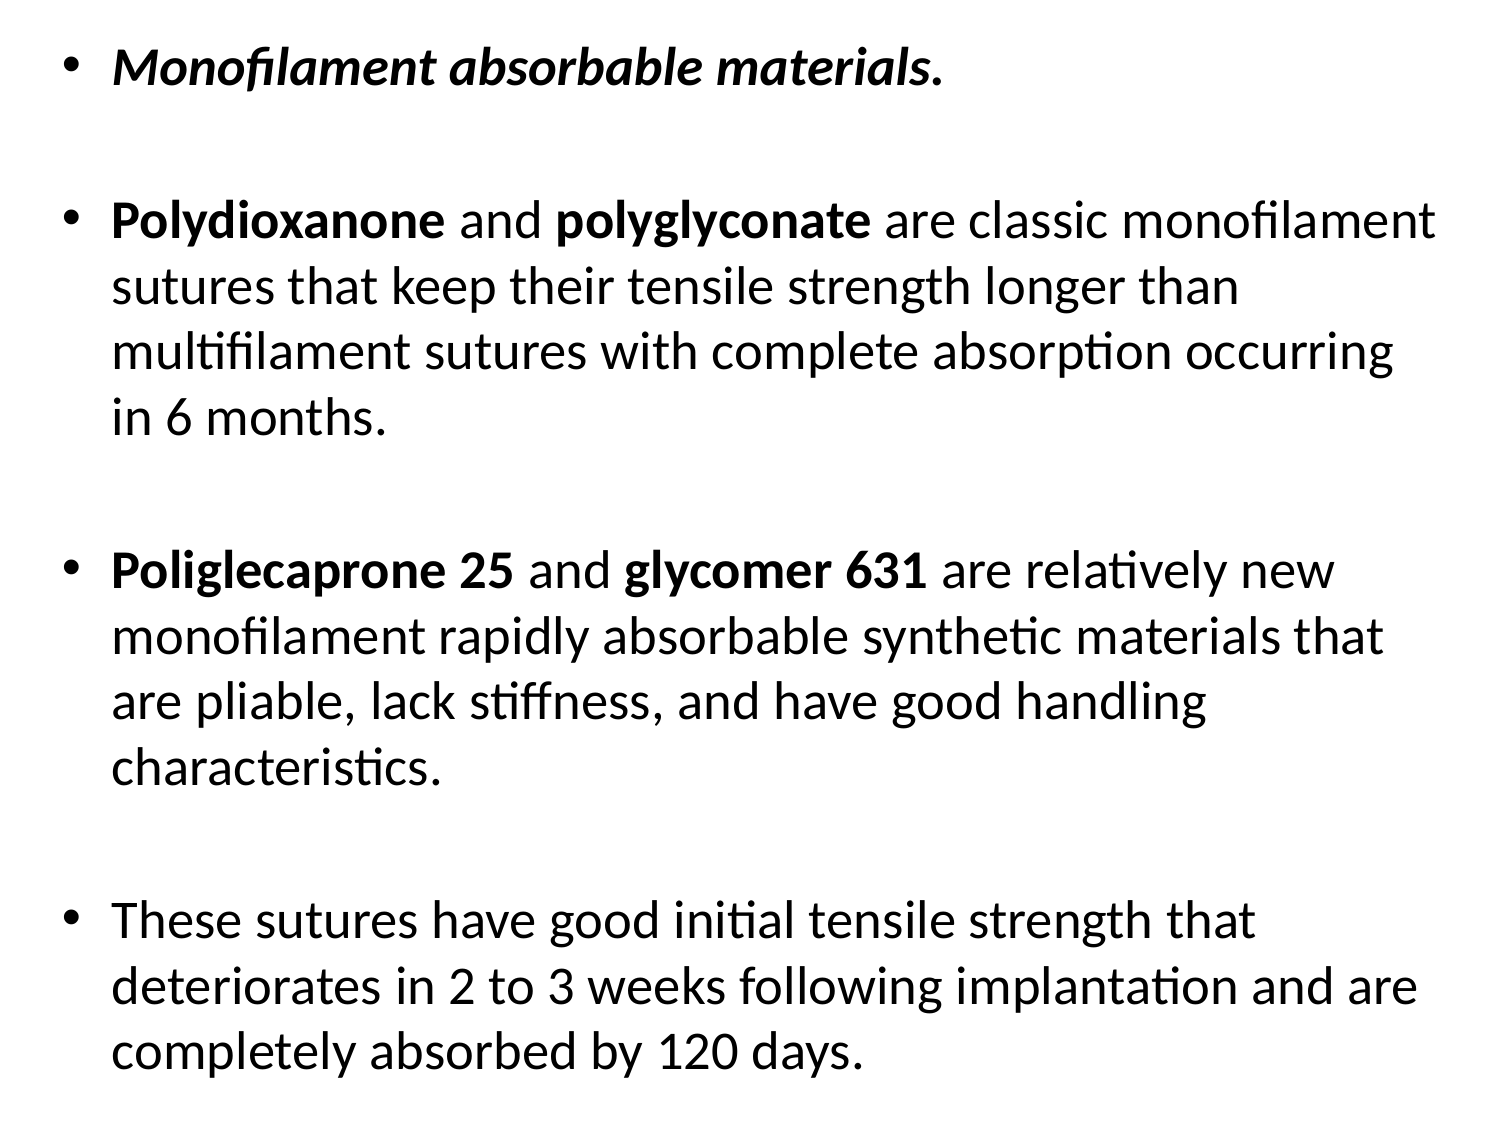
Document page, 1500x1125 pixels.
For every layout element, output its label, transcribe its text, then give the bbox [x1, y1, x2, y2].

list Monofilament absorbable materials. Polydioxanone and polyglyconate are classic monofilament sutures that keep their tensile strength longer than multifilament sutures with complete absorption occurring in 6 months. Poliglecaprone 25 and glycomer 631 are relatively new monofilament rapidly absorbable synthetic materials that are pliable, lack stiffness, and have good handling characteristics. These sutures have good initial tensile strength that deteriorates in 2 to 3 weeks following implantation and are completely absorbed by 120 days. [46, 23, 1454, 1090]
